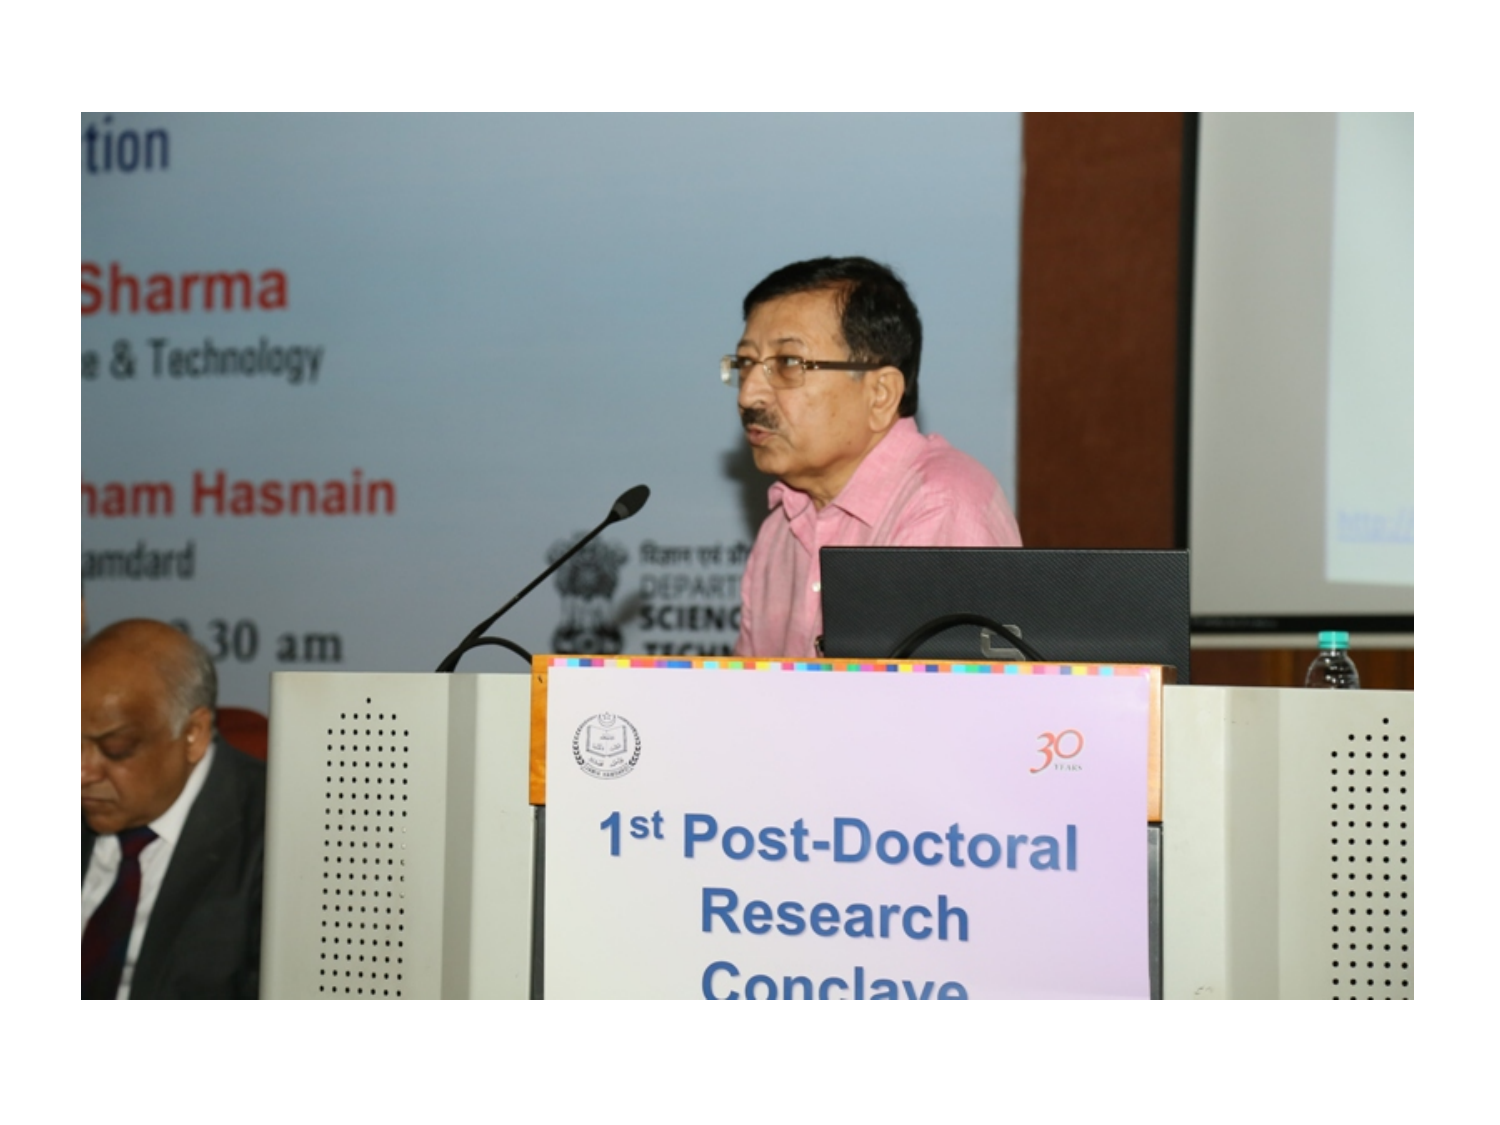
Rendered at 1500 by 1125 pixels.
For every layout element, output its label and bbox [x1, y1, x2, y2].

picture [80, 112, 1414, 1001]
